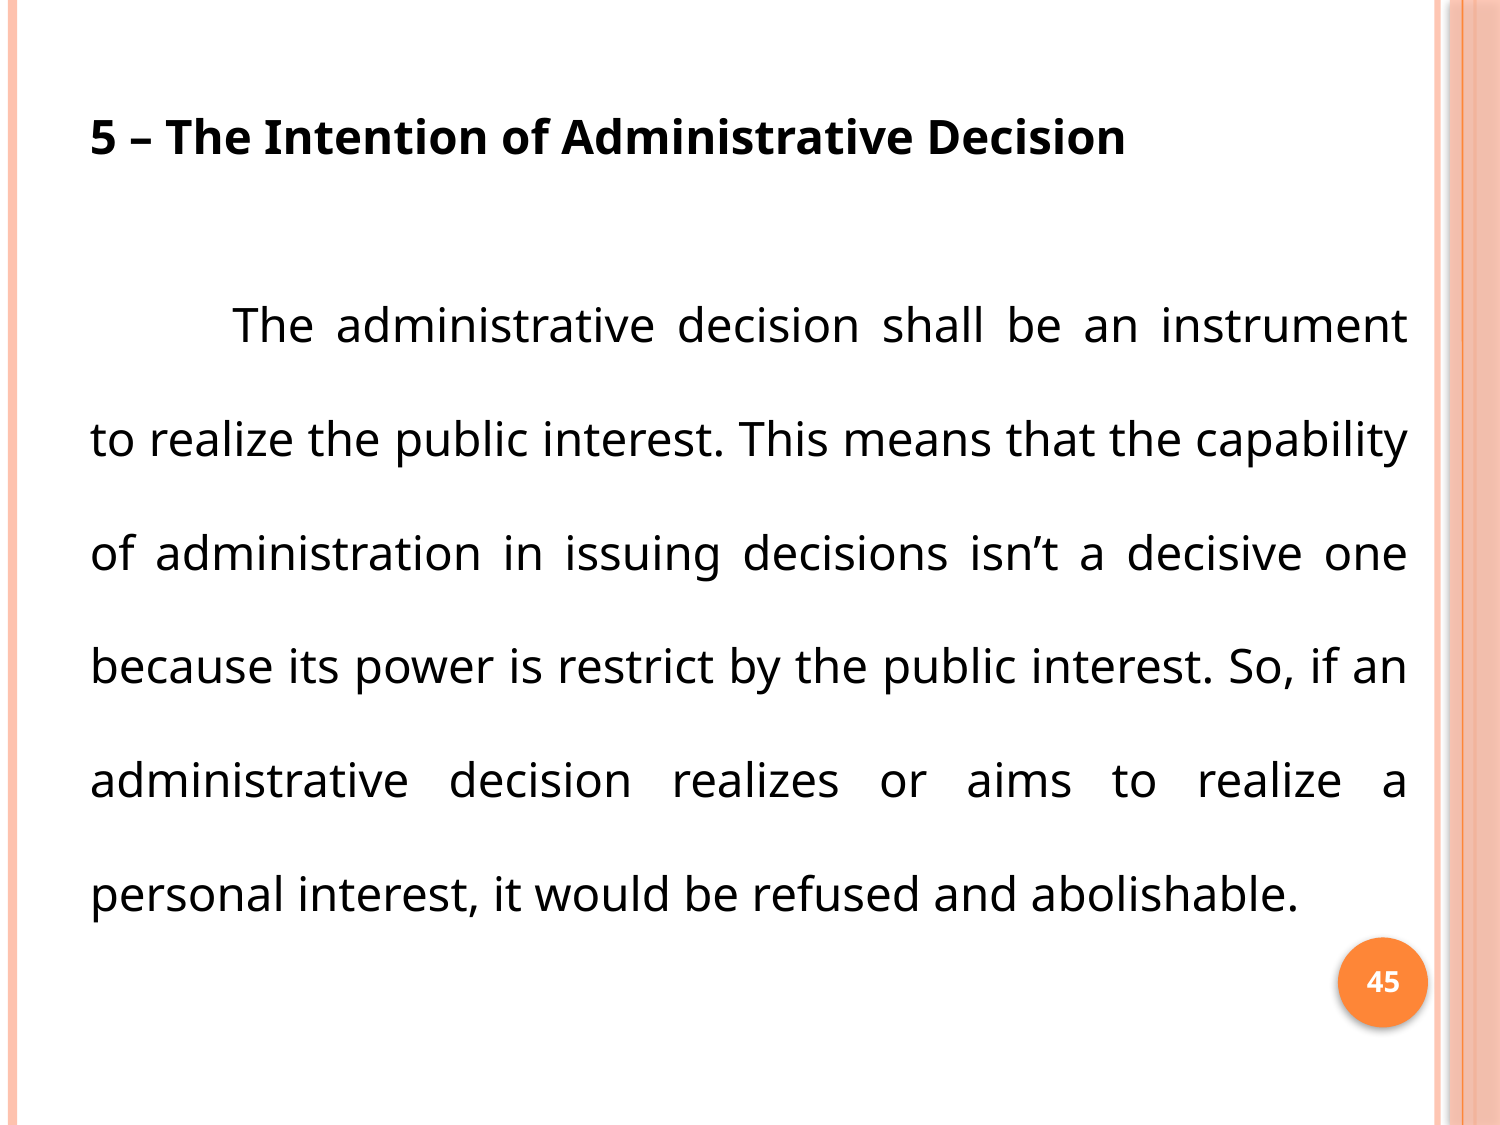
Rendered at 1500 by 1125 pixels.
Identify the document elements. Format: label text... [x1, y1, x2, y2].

slide_number 45 [1333, 940, 1434, 1027]
list 5 – The Intention of Administrative Decision The administrative decision shall be an instrument to realize the public interest. This means that the capability of administration in issuing decisions isn’t a decisive one because its power is restrict by the public interest. So, if an administrative decision realizes or aims to realize a personal interest, it would be refused and abolishable. [75, 99, 1425, 1038]
